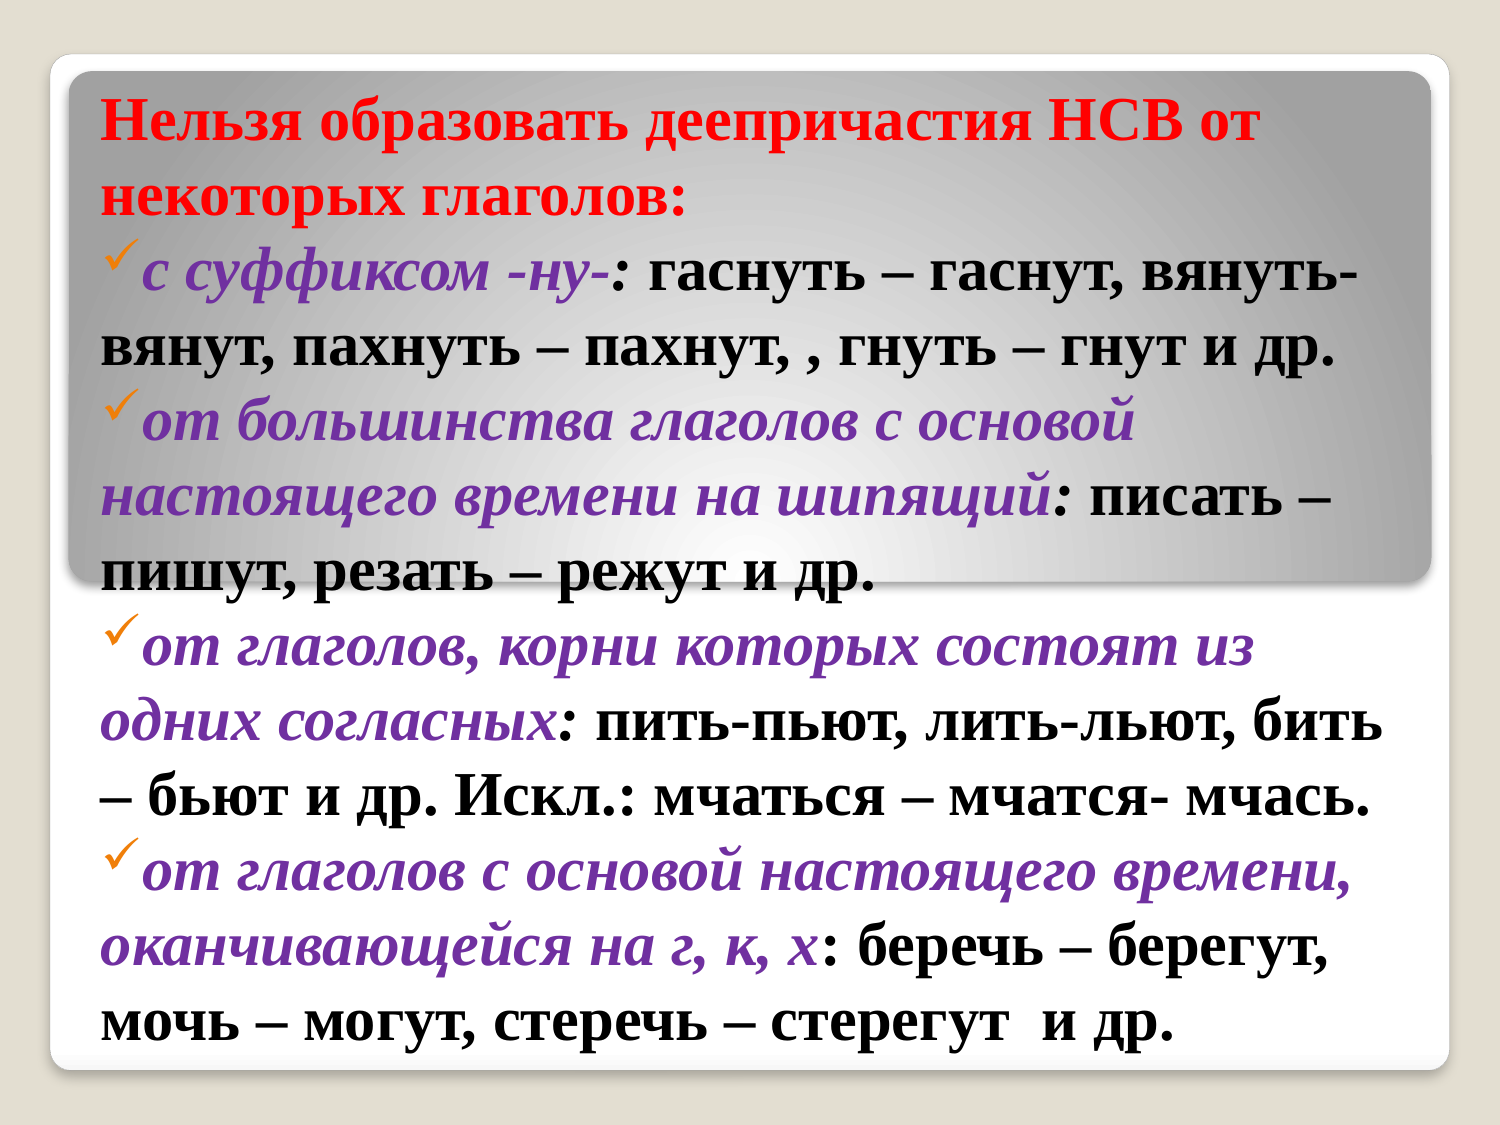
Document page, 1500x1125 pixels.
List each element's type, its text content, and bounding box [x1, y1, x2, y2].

subtitle Нельзя образовать деепричастия НСВ от некоторых глаголов: с суффиксом -ну-: гаснуть – гаснут, вянуть- вянут, пахнуть – пахнут, , гнуть – гнут и др. от большинства глаголов с основой настоящего времени на шипящий: писать – пишут, резать – режут и др. от глаголов, корни которых состоят из одних согласных: пить-пьют, лить-льют, бить – бьют и др. Искл.: мчаться – мчатся- мчась. от глаголов с основой настоящего времени, оканчивающейся на г, к, х: беречь – берегут, мочь – могут, стеречь – стерегут и др. [64, 78, 1436, 1059]
